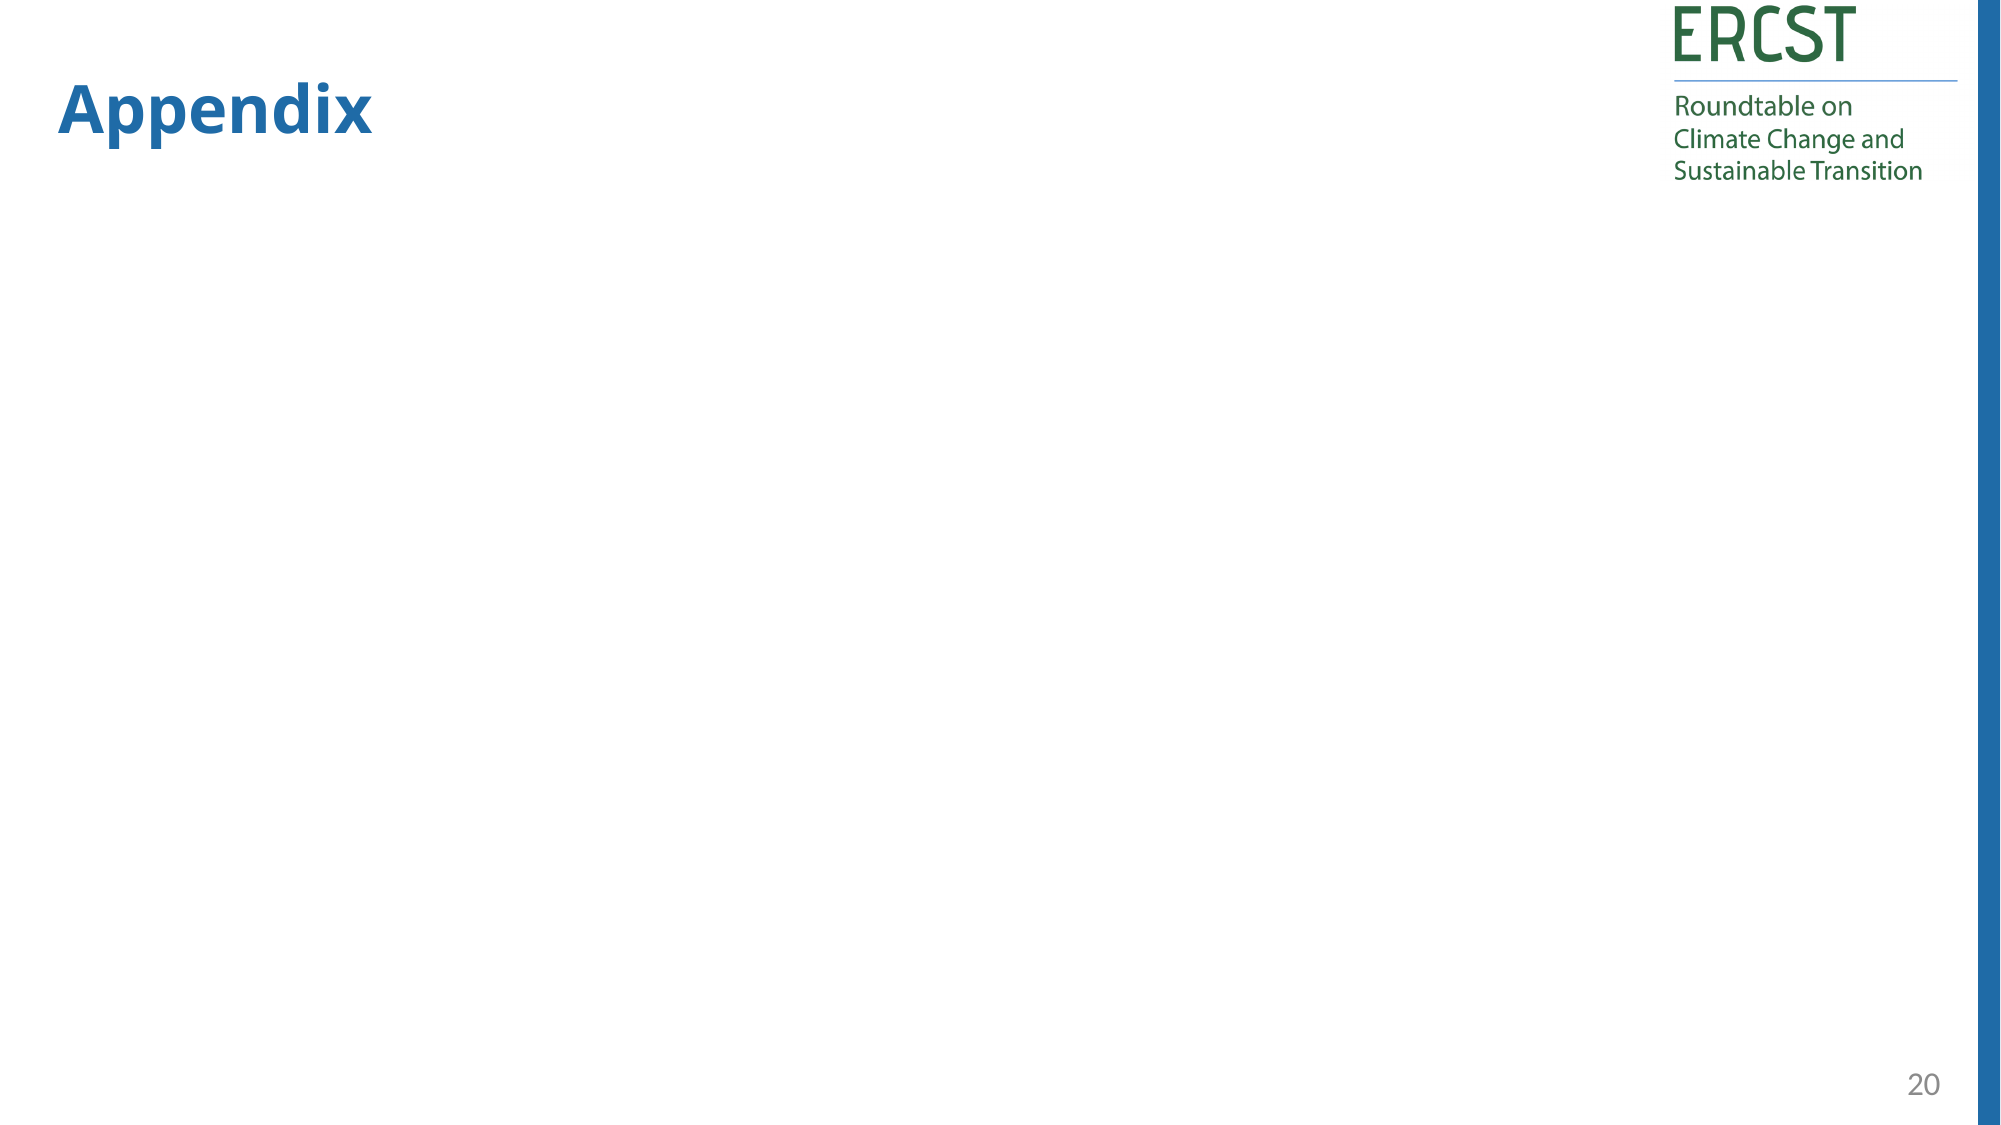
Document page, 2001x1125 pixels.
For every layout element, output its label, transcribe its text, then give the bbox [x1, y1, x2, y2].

slide_number 20 [1505, 1051, 1956, 1112]
list Appendix [43, 68, 1838, 156]
picture [1660, 4, 1975, 181]
